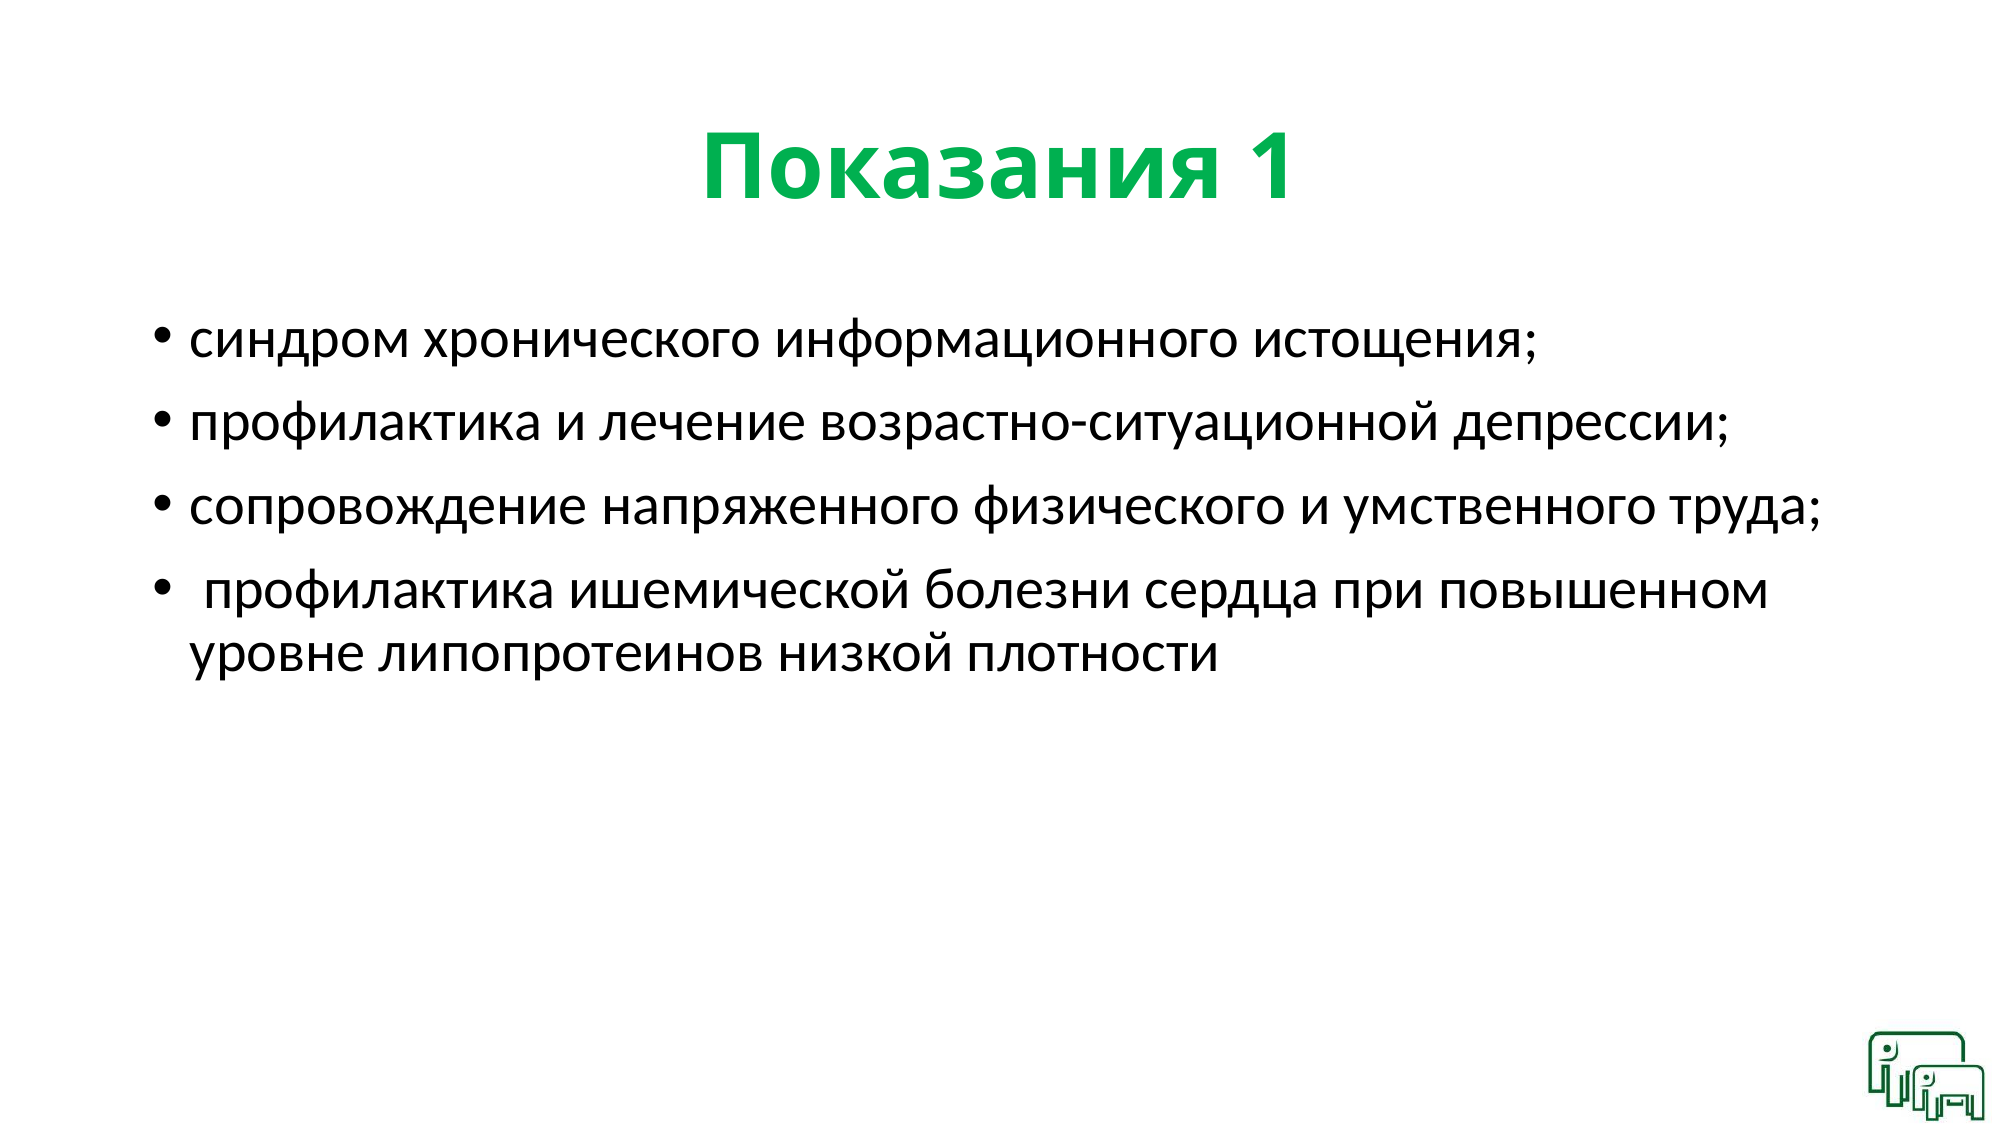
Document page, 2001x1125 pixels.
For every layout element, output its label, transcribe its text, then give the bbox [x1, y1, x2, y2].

list синдром хронического информационного истощения; профилактика и лечение возрастно-ситуационной депрессии; сопровождение напряженного физического и умственного труда; профилактика ишемической болезни сердца при повышенном уровне липопротеинов низкой плотности [137, 299, 1863, 1014]
picture [1862, 1019, 1992, 1125]
title Показания 1 [137, 59, 1863, 278]
